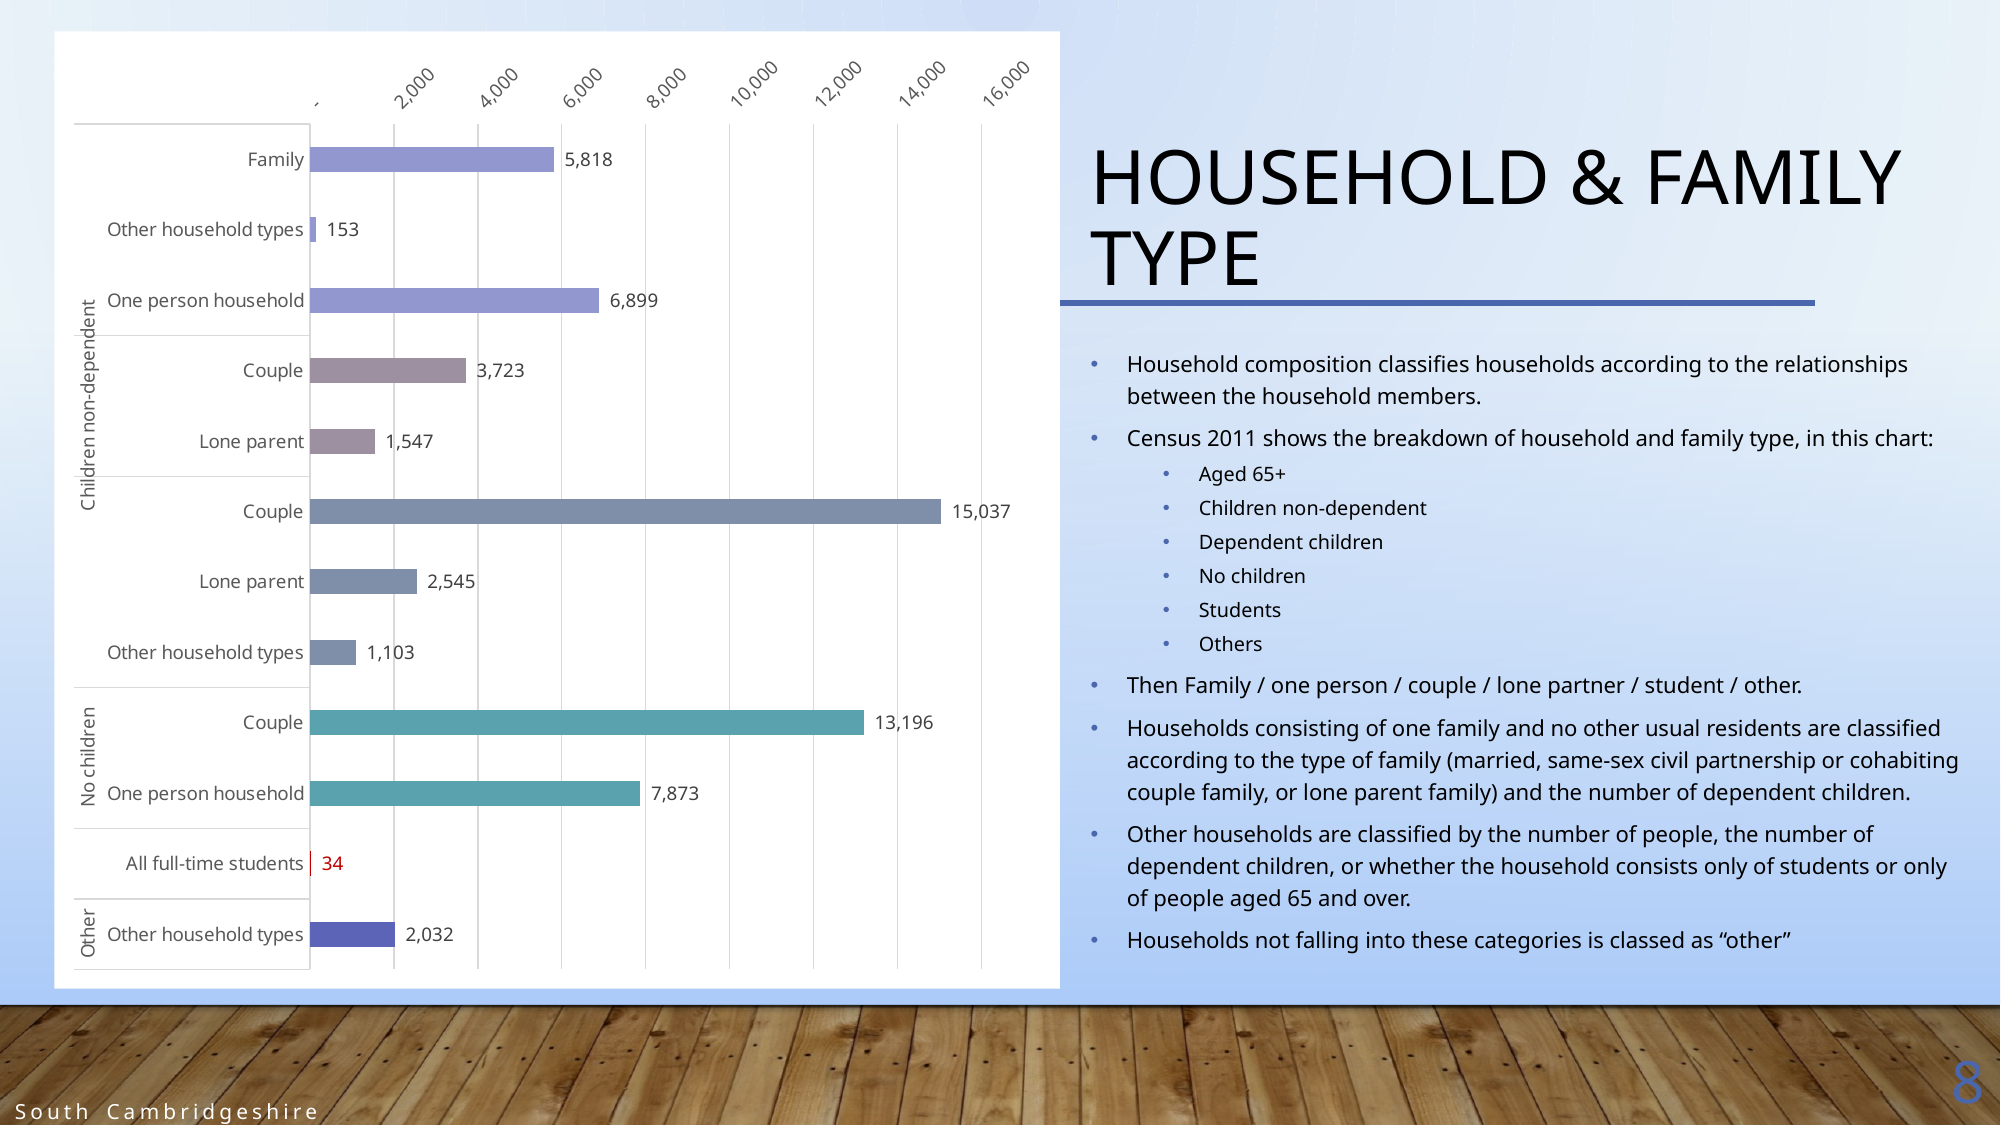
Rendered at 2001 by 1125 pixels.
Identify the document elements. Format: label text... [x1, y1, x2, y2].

picture [0, 1005, 2000, 1125]
slide_number 8 [1866, 1037, 2000, 1120]
chart [53, 31, 1061, 989]
text_box Household composition classifies households according to the relationships between the household members. Census 2011 shows the breakdown of household and family type, in this chart: Aged 65+ Children non-dependent Dependent children No children Students Others Then Family / one person / couple / lone partner / student / other. Households consisting of one family and no other usual residents are classified according to the type of family (married, same-sex civil partnership or cohabiting couple family, or lone parent family) and the number of dependent children. Other households are classified by the number of people, the number of dependent children, or whether the household consists only of students or only of people aged 65 and over. Households not falling into these categories is classed as “other” [1075, 337, 1982, 993]
footer South Cambridgeshire [0, 1074, 816, 1125]
title Household & family type [1075, 131, 1969, 305]
